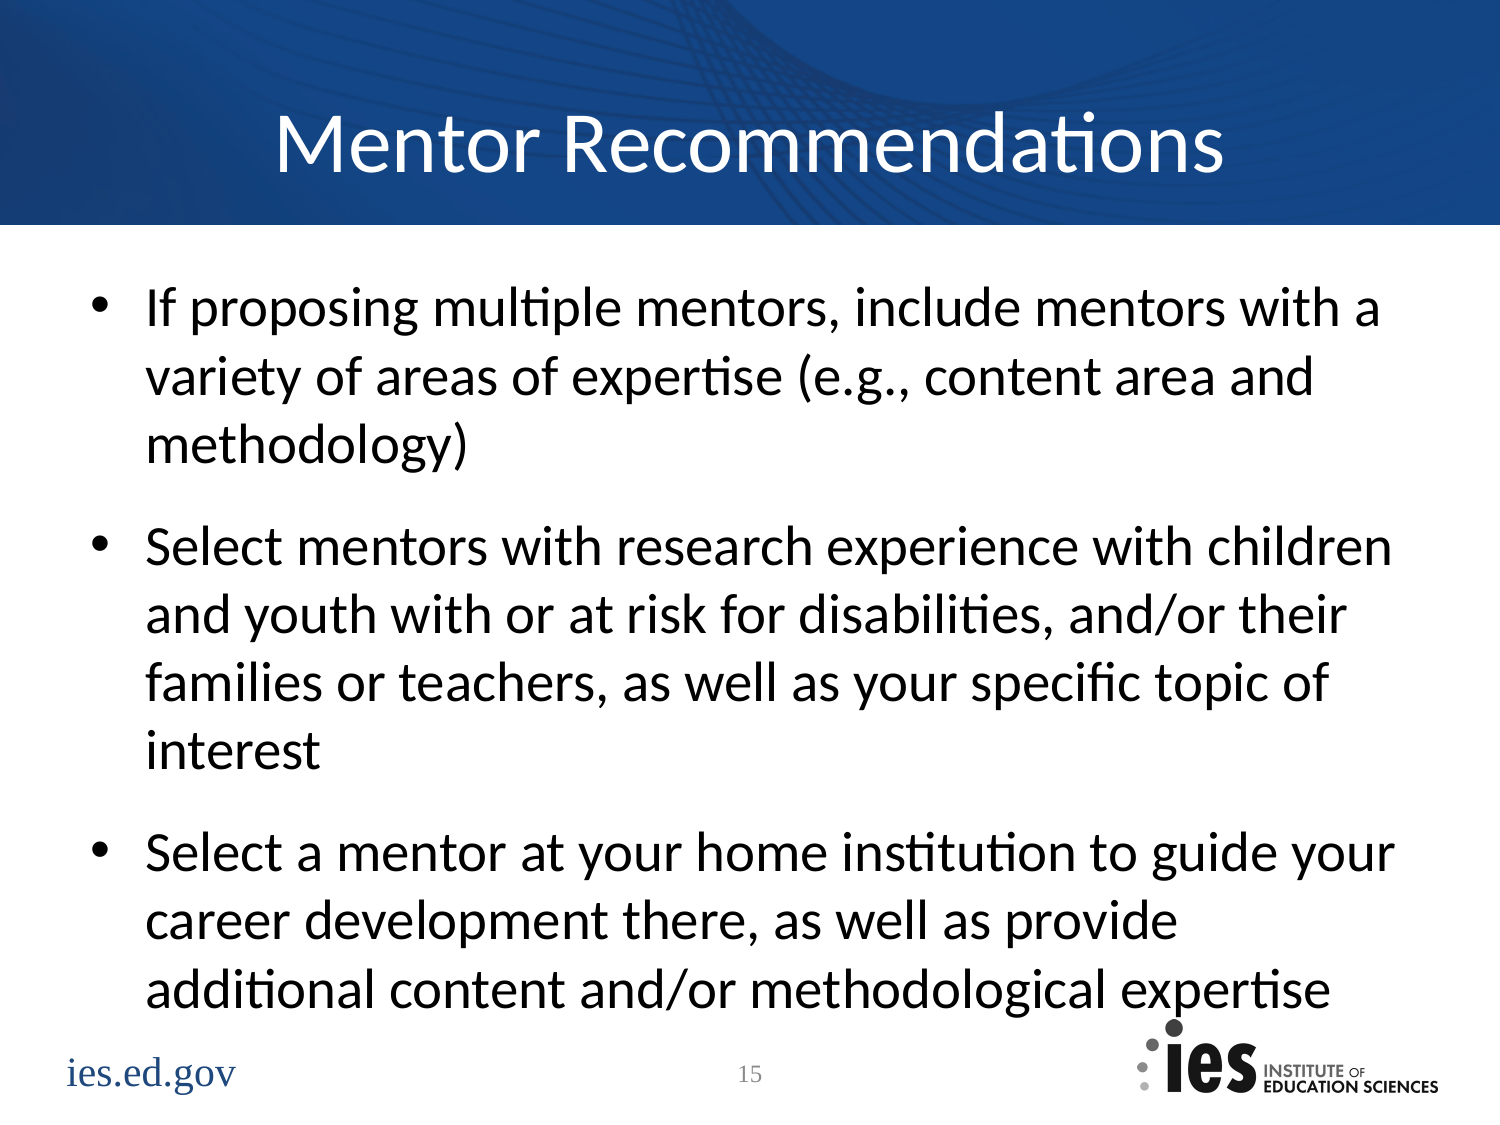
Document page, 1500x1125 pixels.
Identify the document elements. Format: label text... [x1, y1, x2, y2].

list If proposing multiple mentors, include mentors with a variety of areas of expertise (e.g., content area and methodology) Select mentors with research experience with children and youth with or at risk for disabilities, and/or their families or teachers, as well as your specific topic of interest Select a mentor at your home institution to guide your career development there, as well as provide additional content and/or methodological expertise [75, 262, 1425, 1038]
title Mentor Recommendations [75, 37, 1425, 238]
picture [1137, 1019, 1438, 1093]
slide_number 15 [575, 1042, 925, 1103]
picture [0, 0, 1500, 225]
